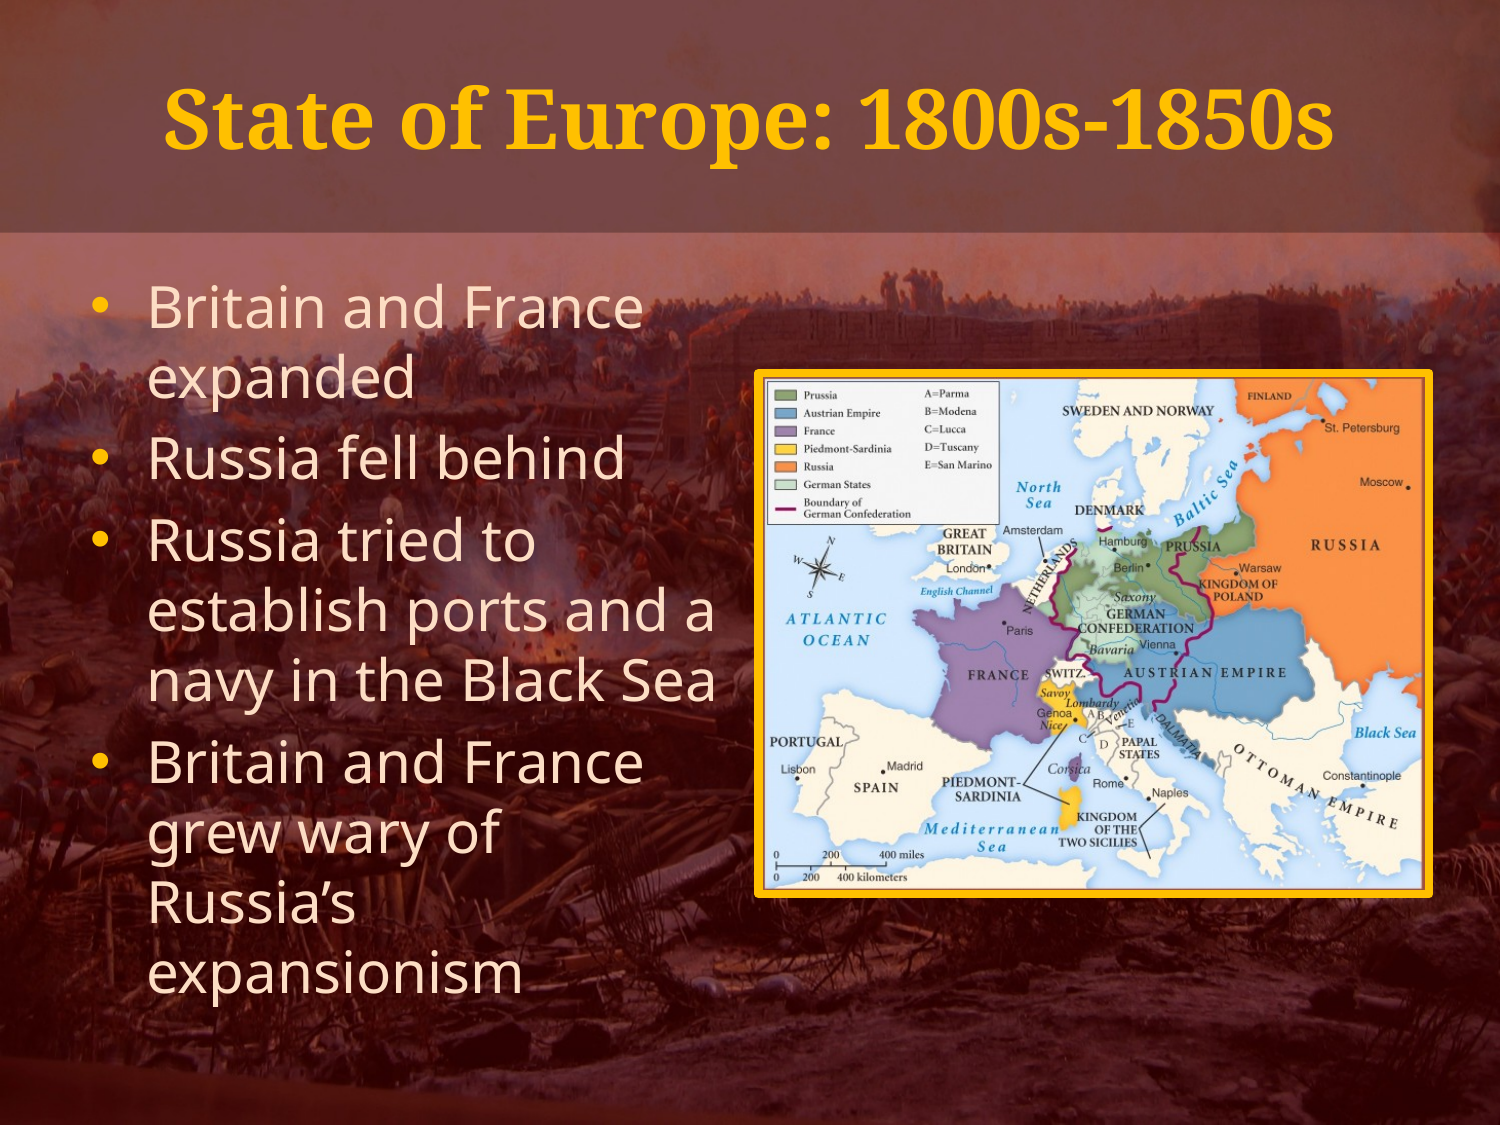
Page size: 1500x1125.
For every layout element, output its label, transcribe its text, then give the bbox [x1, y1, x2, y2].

list Britain and France expanded Russia fell behind Russia tried to establish ports and a navy in the Black Sea Britain and France grew wary of Russia’s expansionism [75, 262, 738, 1005]
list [762, 377, 1426, 891]
picture [0, 233, 1500, 1125]
title State of Europe: 1800s-1850s [0, 0, 1500, 233]
